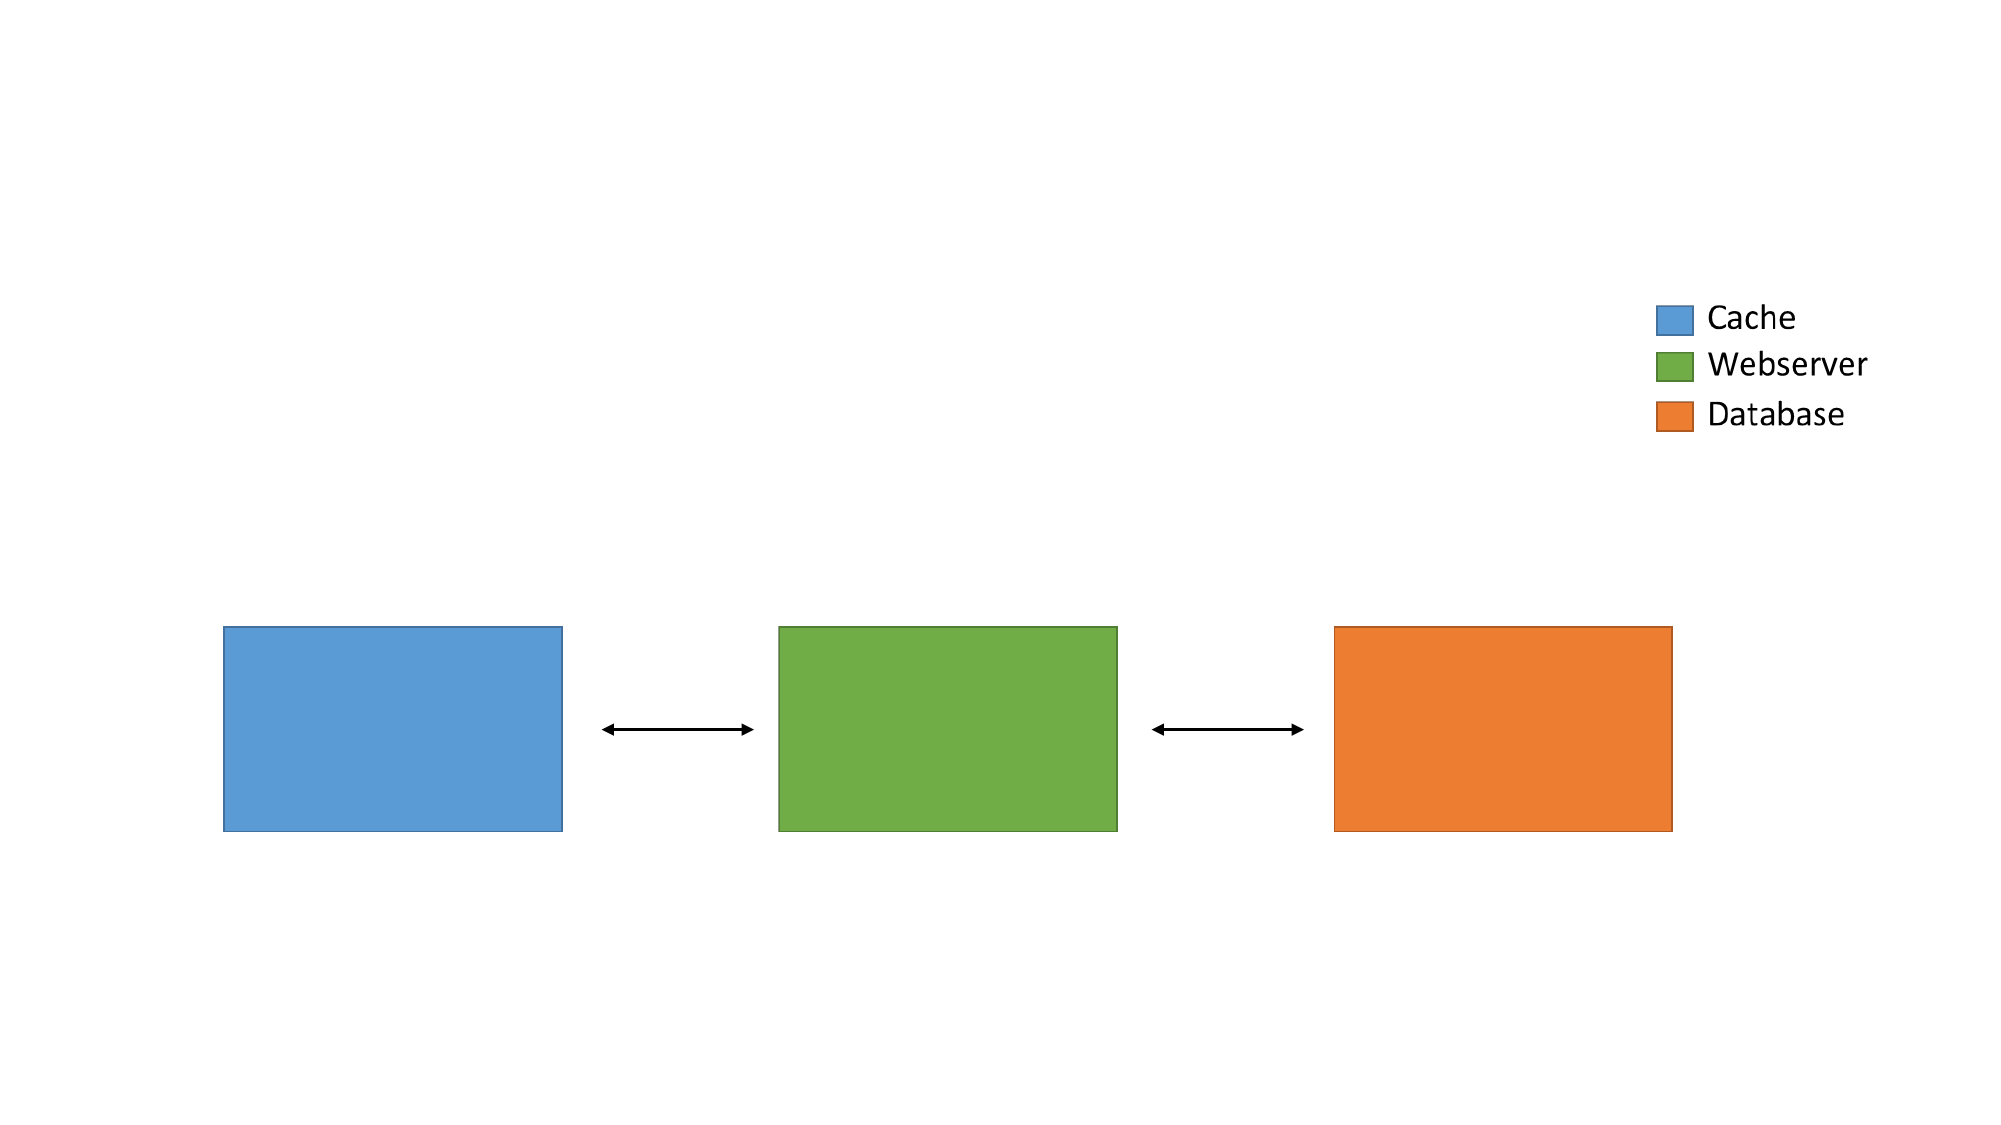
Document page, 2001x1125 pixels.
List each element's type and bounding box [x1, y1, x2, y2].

picture [223, 281, 1891, 832]
